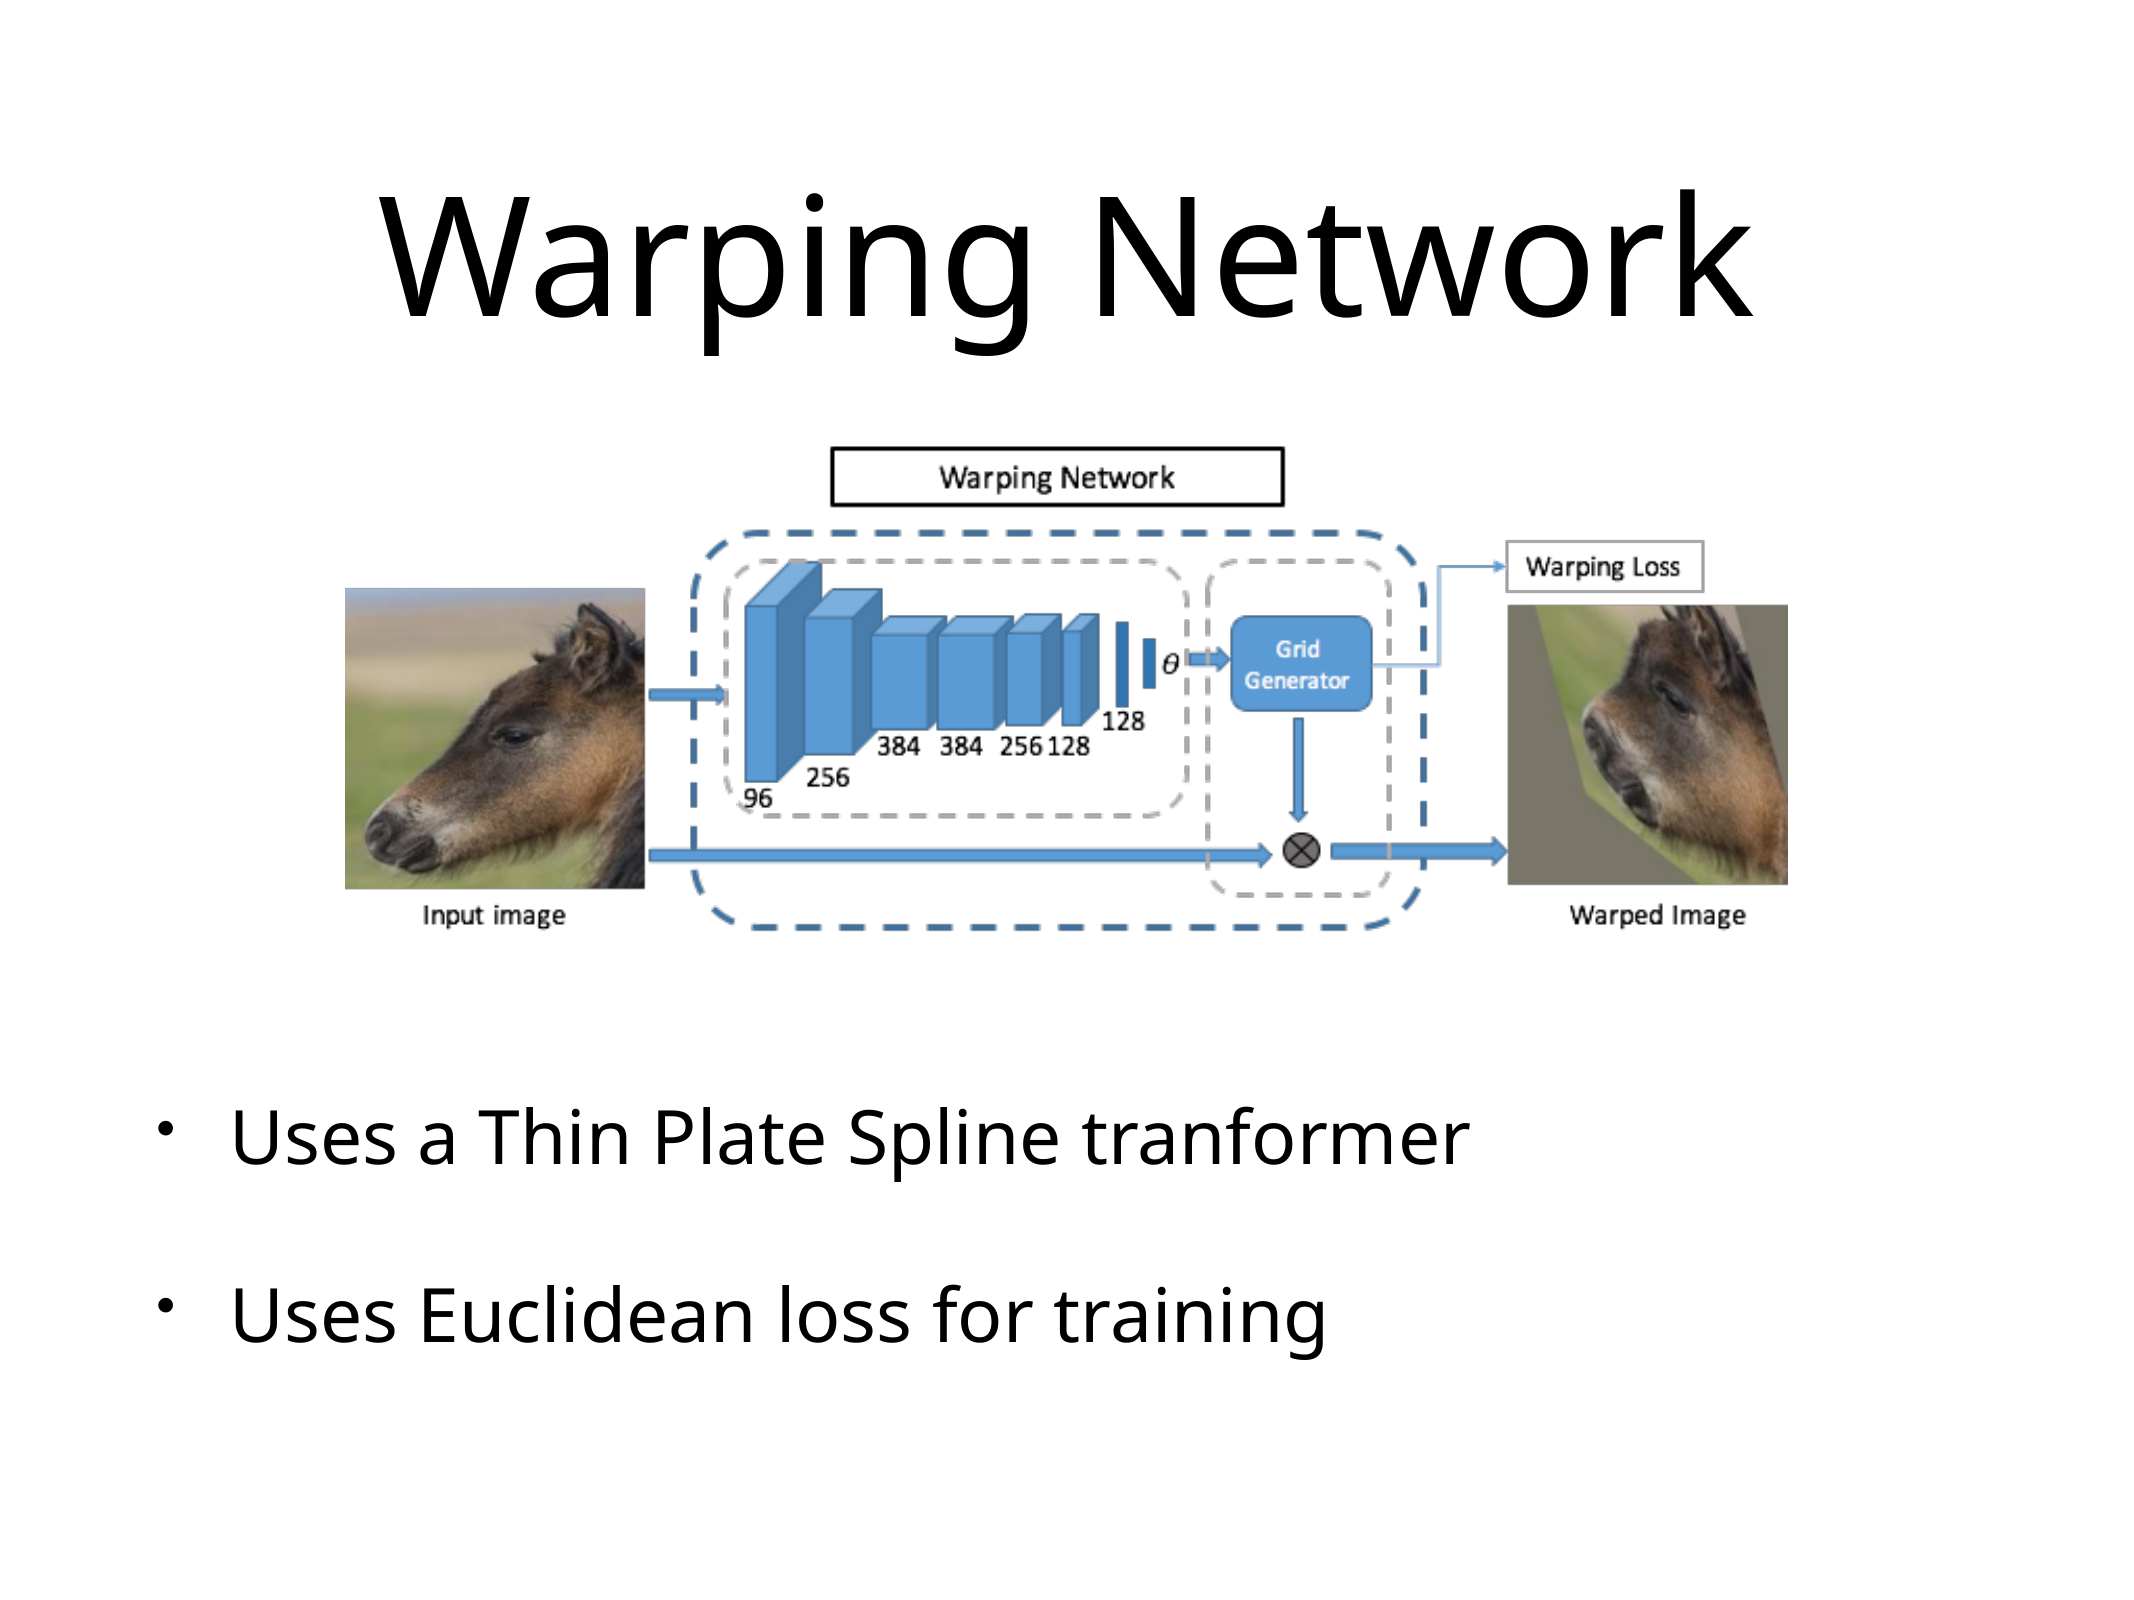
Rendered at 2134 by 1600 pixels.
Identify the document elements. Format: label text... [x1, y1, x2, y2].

picture [345, 445, 1788, 953]
list Uses a Thin Plate Spline tranformer Uses Euclidean loss for training [155, 970, 1978, 1478]
title Warping Network [155, 72, 1978, 428]
